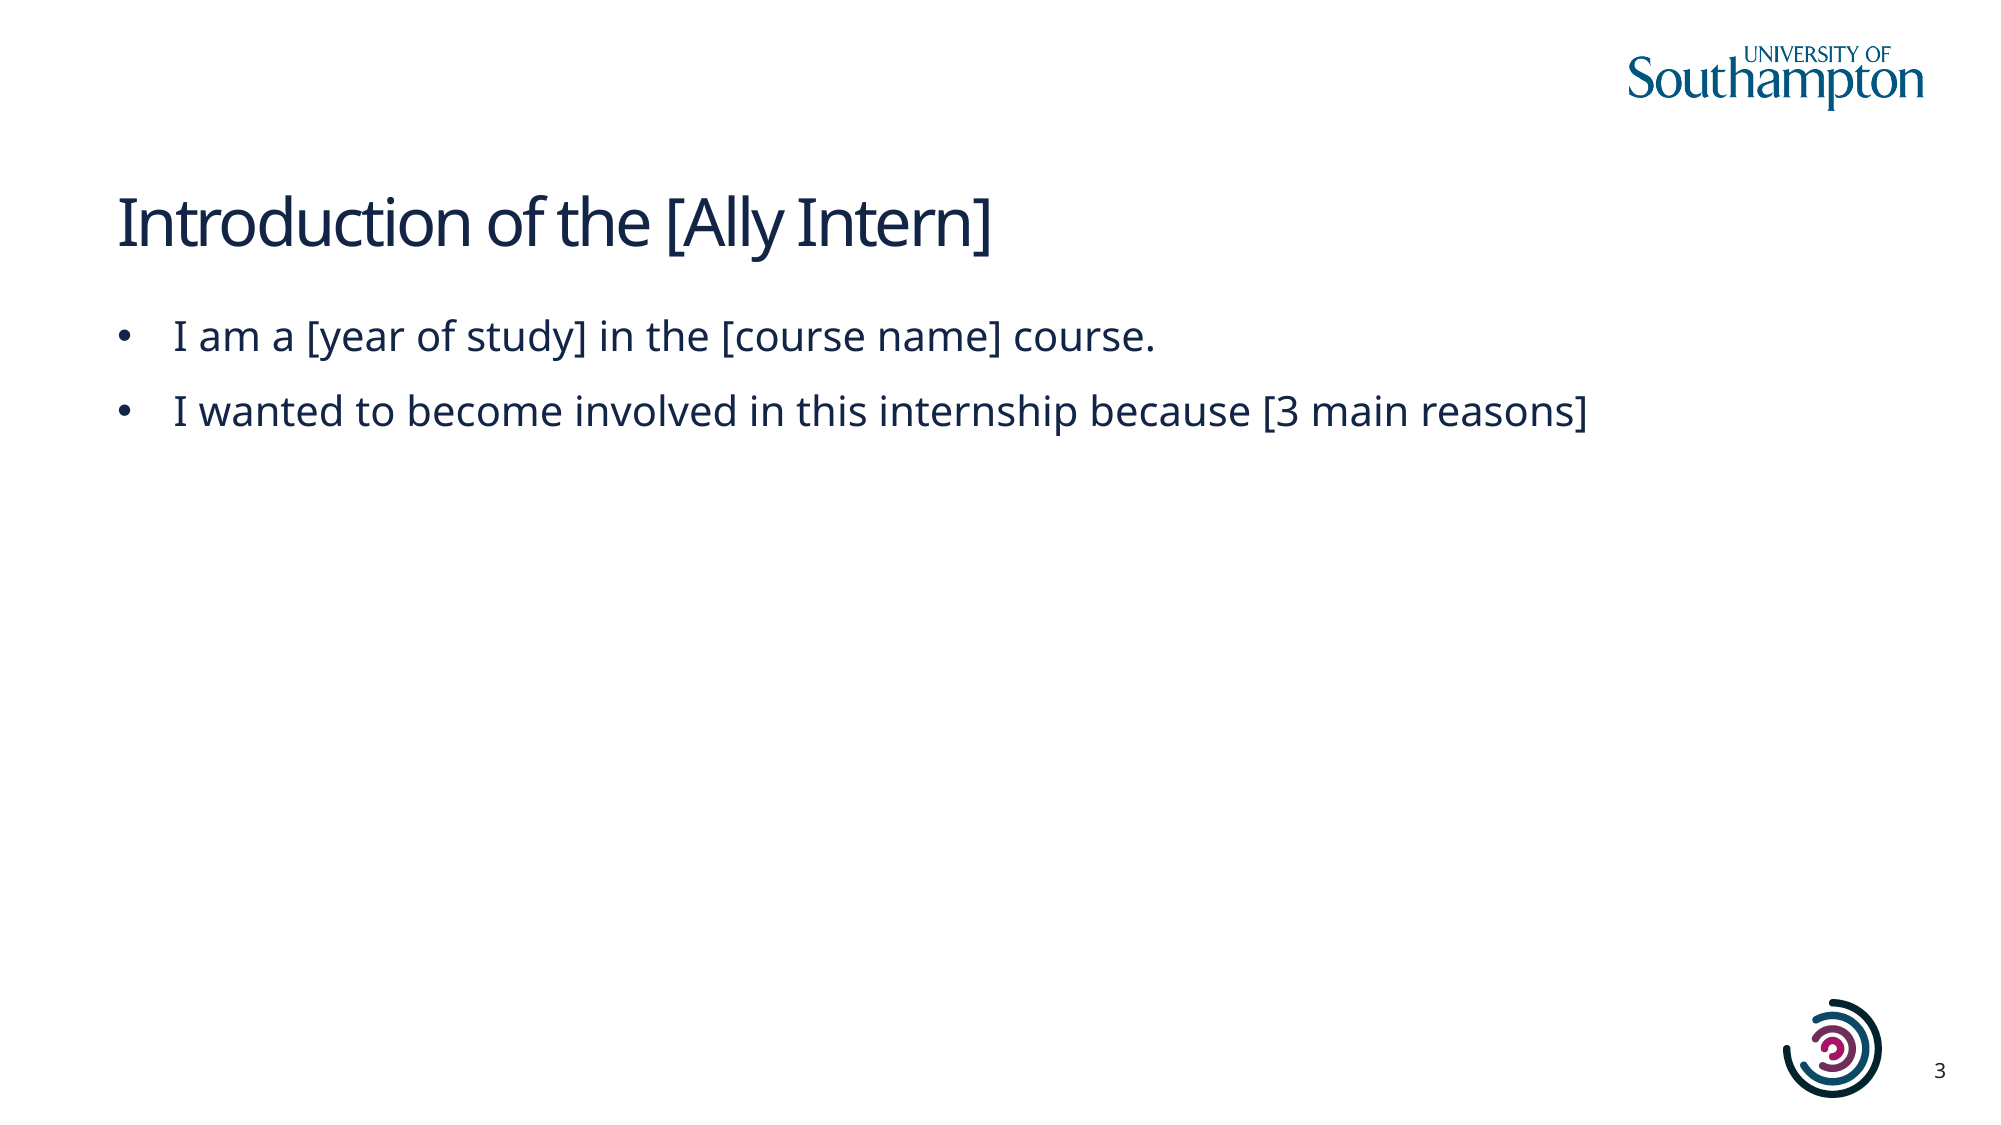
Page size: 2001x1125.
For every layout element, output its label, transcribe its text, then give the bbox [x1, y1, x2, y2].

picture [1629, 71, 1648, 95]
picture [1869, 48, 1877, 60]
picture [1629, 46, 1924, 111]
picture [1783, 999, 1882, 1098]
title Introduction of the [Ally Intern] [102, 113, 1882, 268]
list I am a [year of study] in the [course name] course. I wanted to become involved in this internship because [3 main reasons] [102, 302, 1882, 496]
